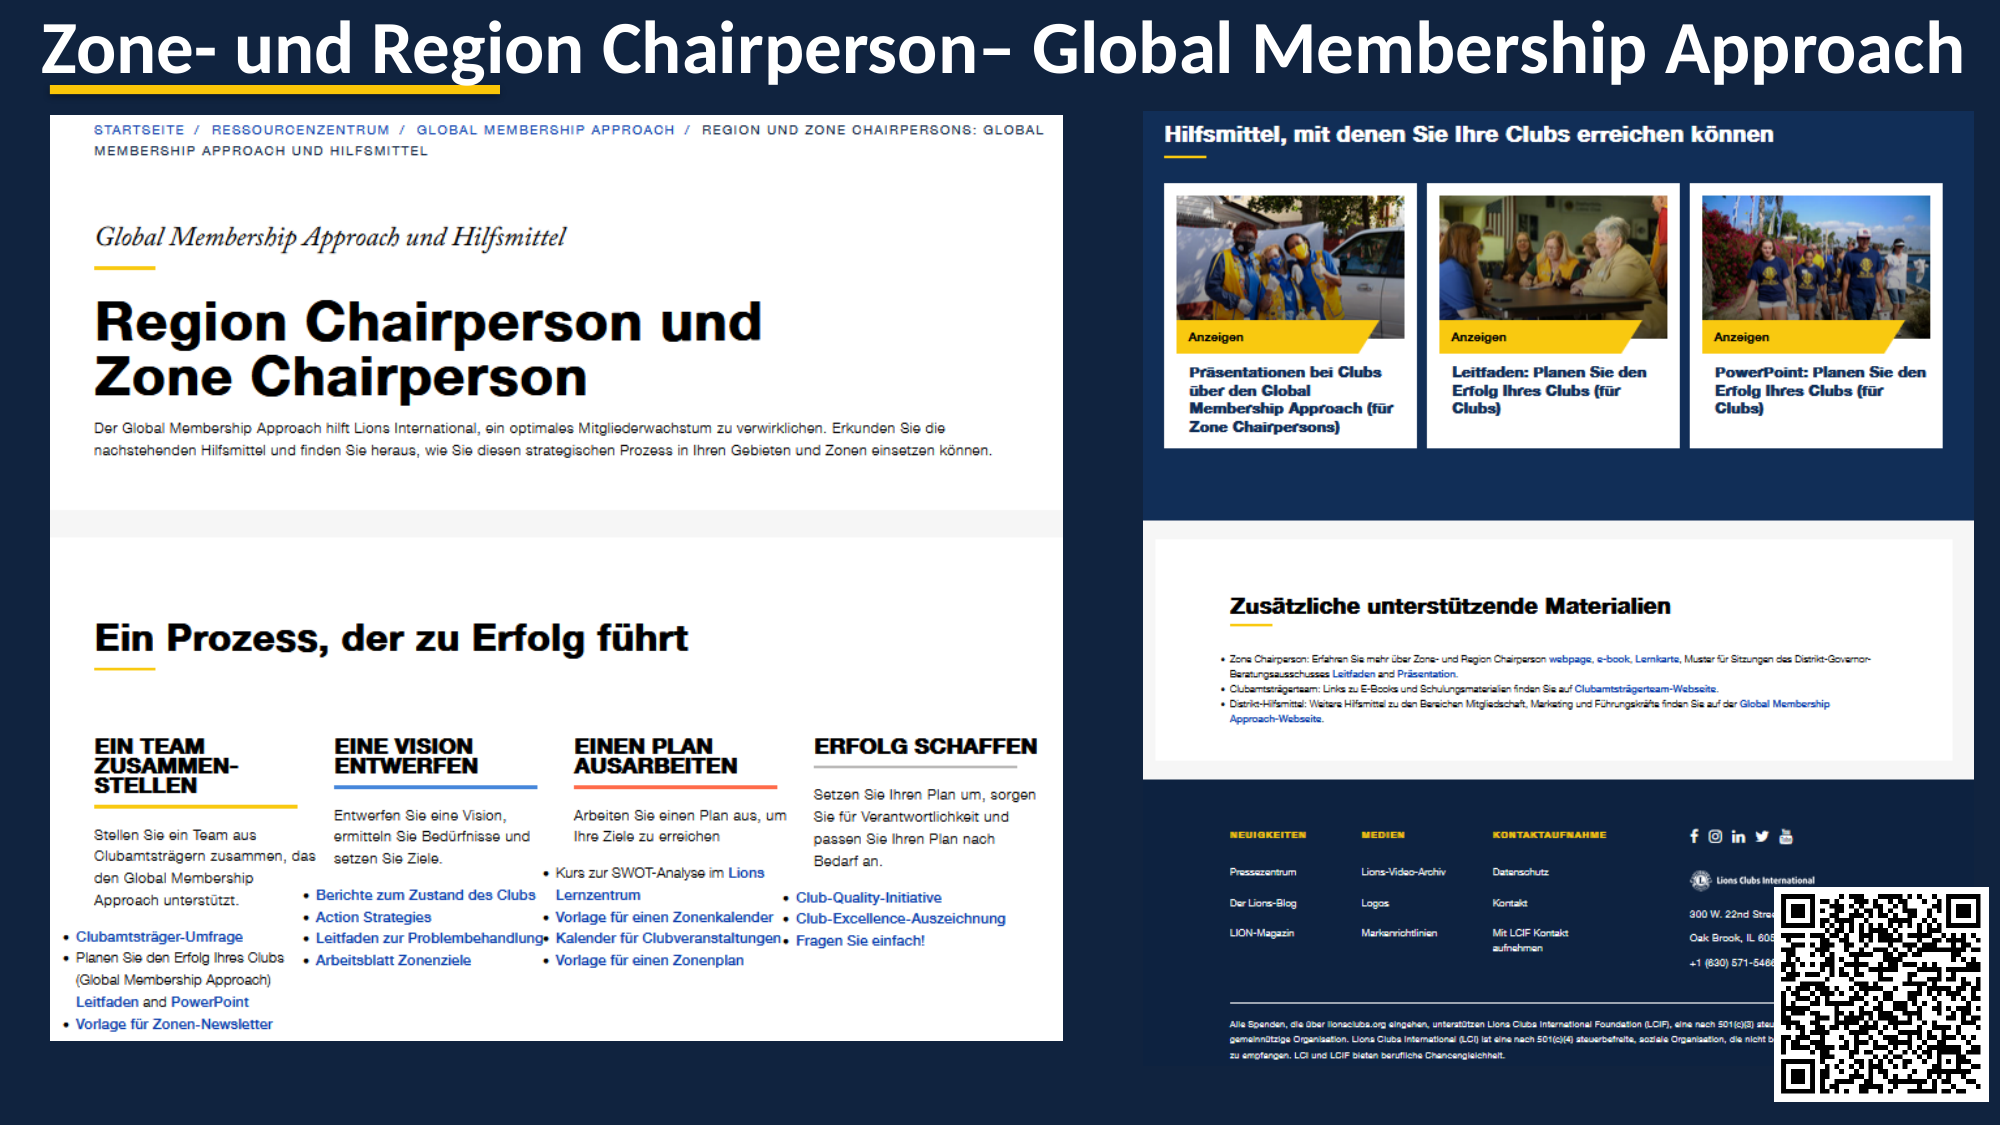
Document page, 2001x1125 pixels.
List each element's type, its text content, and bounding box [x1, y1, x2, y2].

picture [49, 115, 1063, 1041]
picture [1143, 111, 1990, 1102]
text_box Zone- und Region Chairperson– Global Membership Approach [26, 0, 1995, 116]
